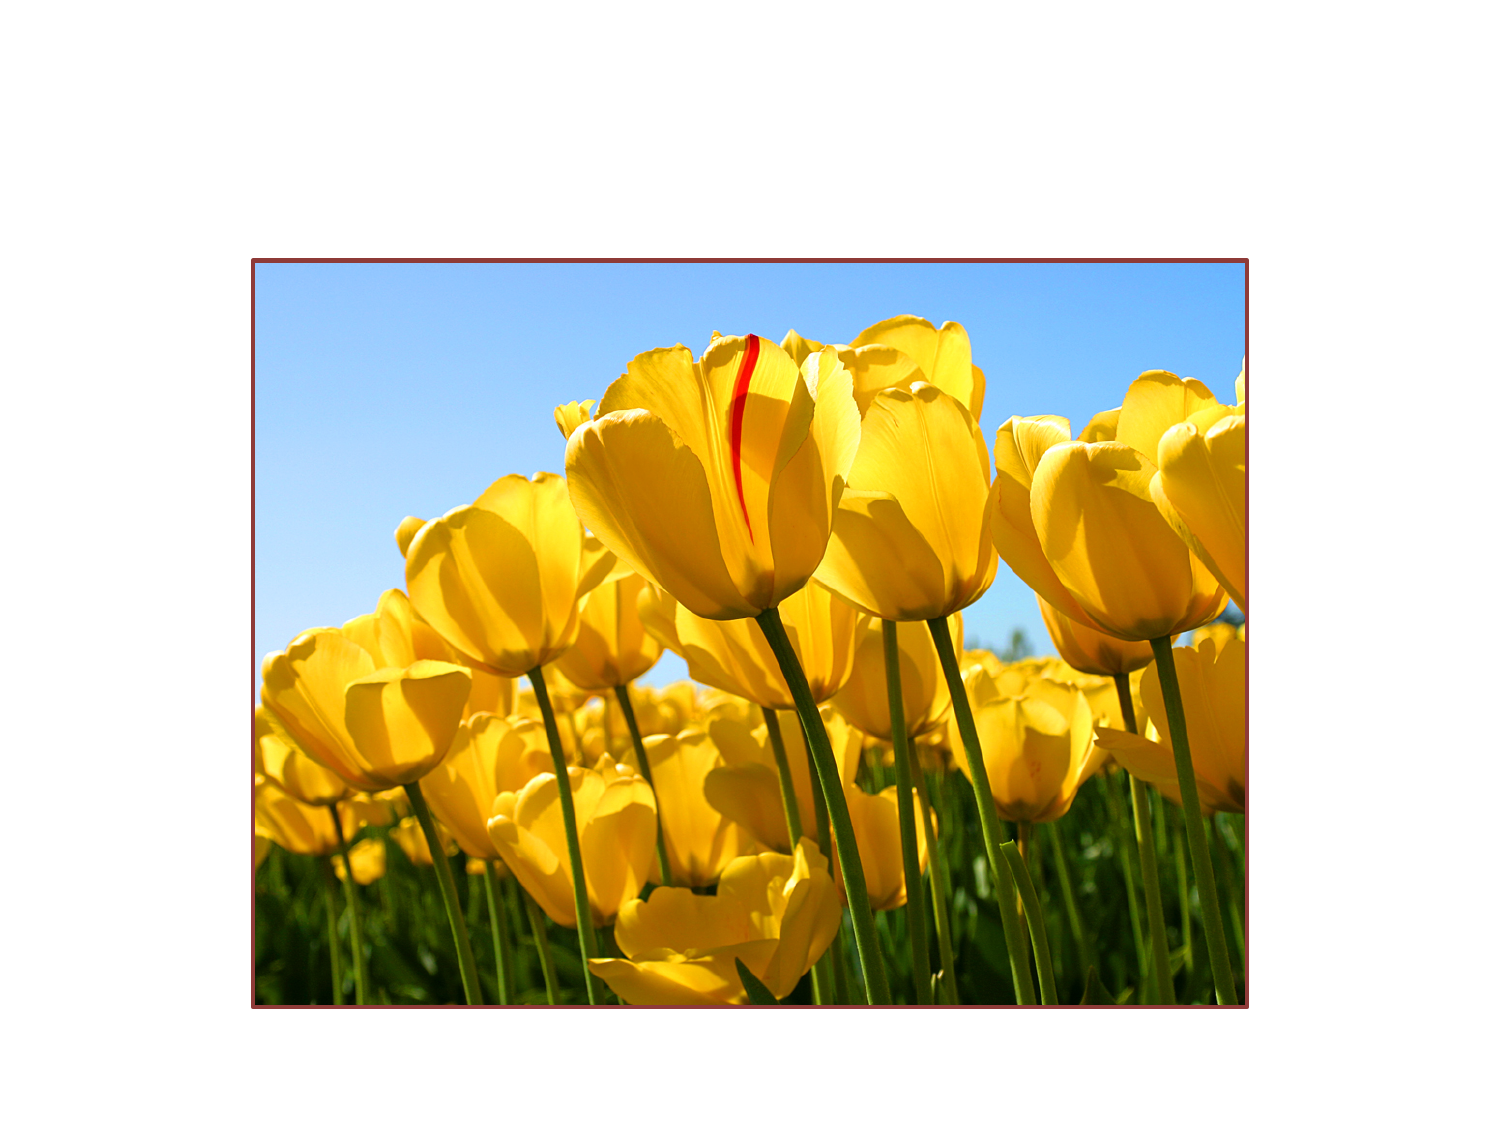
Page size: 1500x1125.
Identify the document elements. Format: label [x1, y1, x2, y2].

list [254, 262, 1246, 1006]
